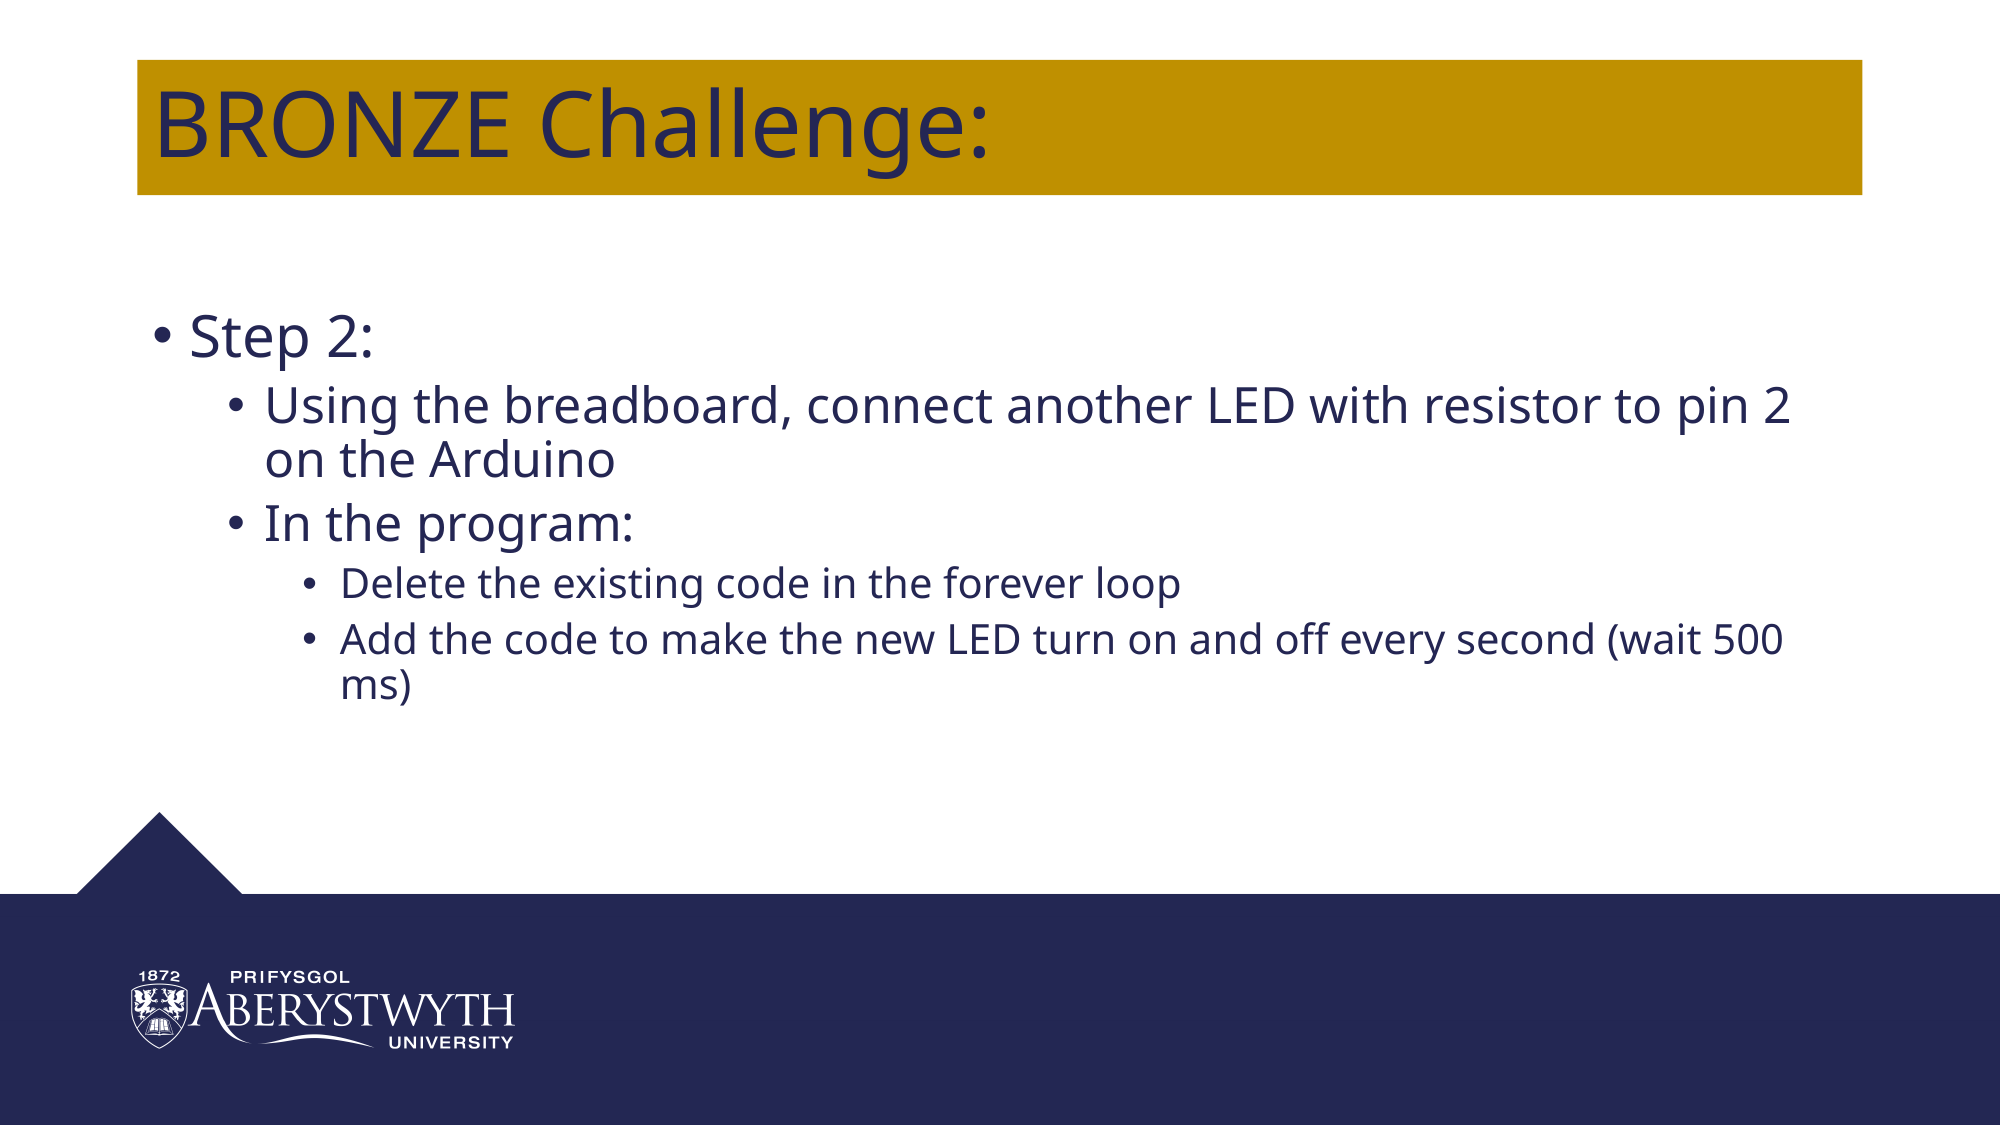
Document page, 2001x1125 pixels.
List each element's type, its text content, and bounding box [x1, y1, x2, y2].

title BRONZE Challenge: [137, 59, 1863, 196]
picture [0, 812, 2000, 1125]
list Step 2: Using the breadboard, connect another LED with resistor to pin 2 on the Arduino In the program: Delete the existing code in the forever loop Add the code to make the new LED turn on and off every second (wait 500 ms) [137, 299, 1863, 812]
